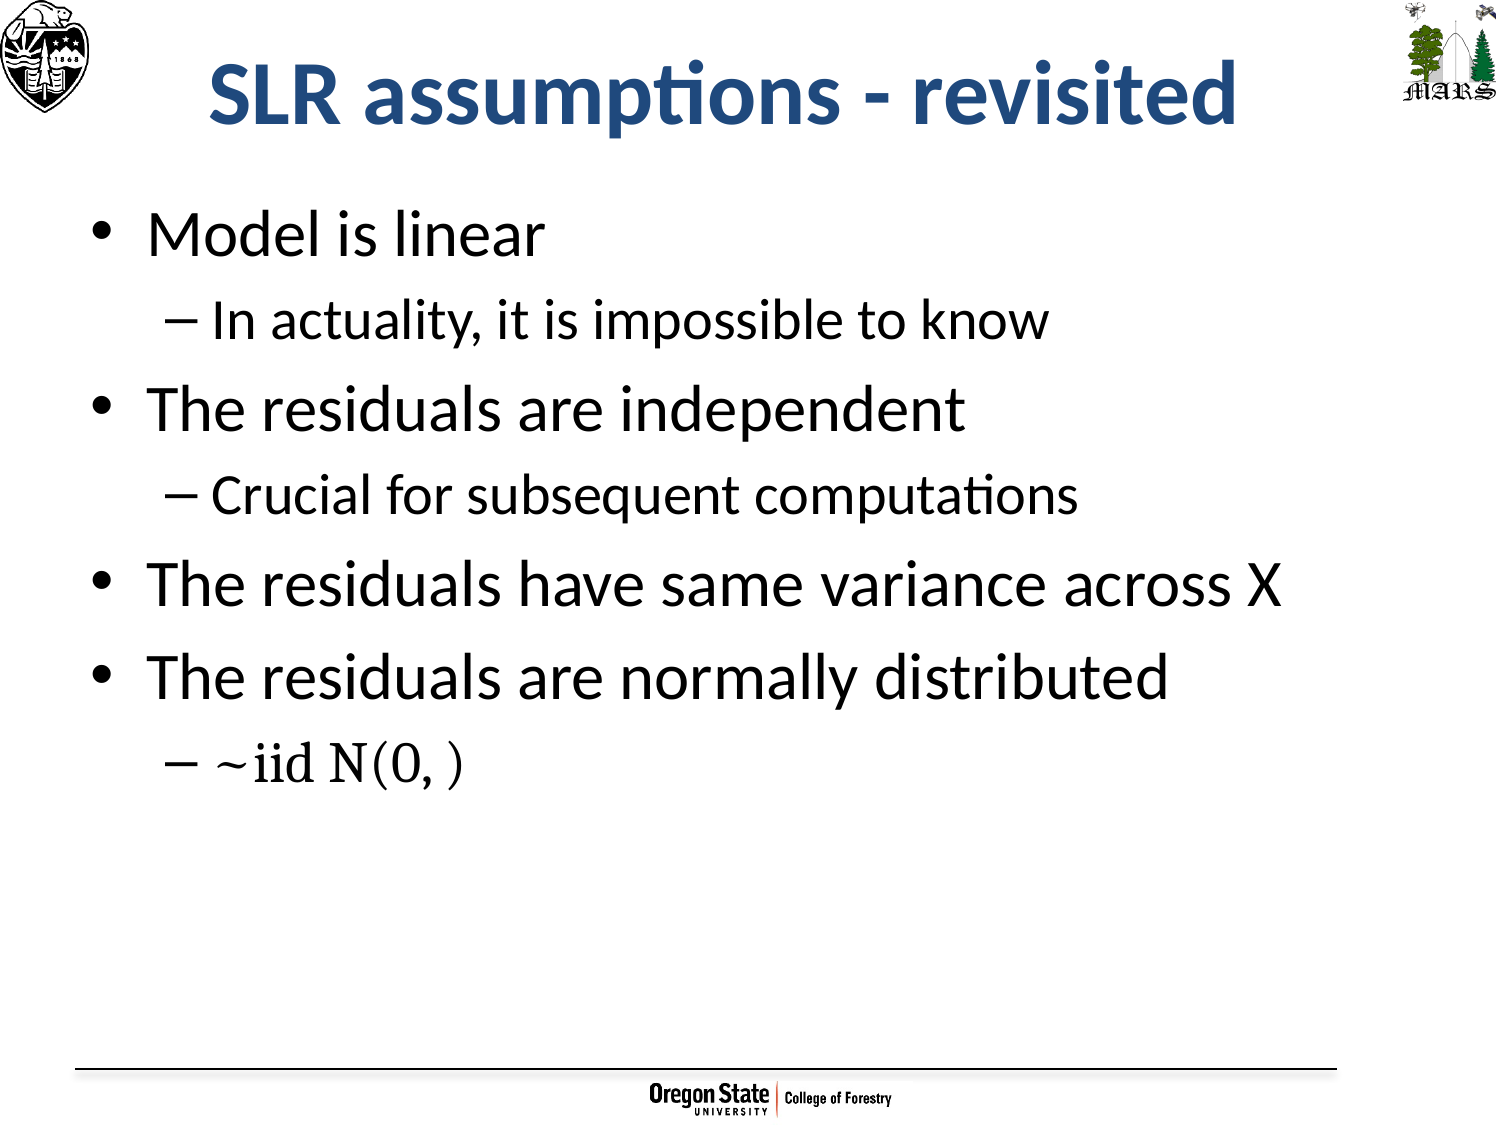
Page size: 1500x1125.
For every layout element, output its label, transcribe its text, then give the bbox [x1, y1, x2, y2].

picture [0, 0, 89, 113]
title SLR assumptions - revisited [99, 24, 1350, 150]
picture [1403, 1, 1496, 101]
picture [650, 1081, 913, 1125]
